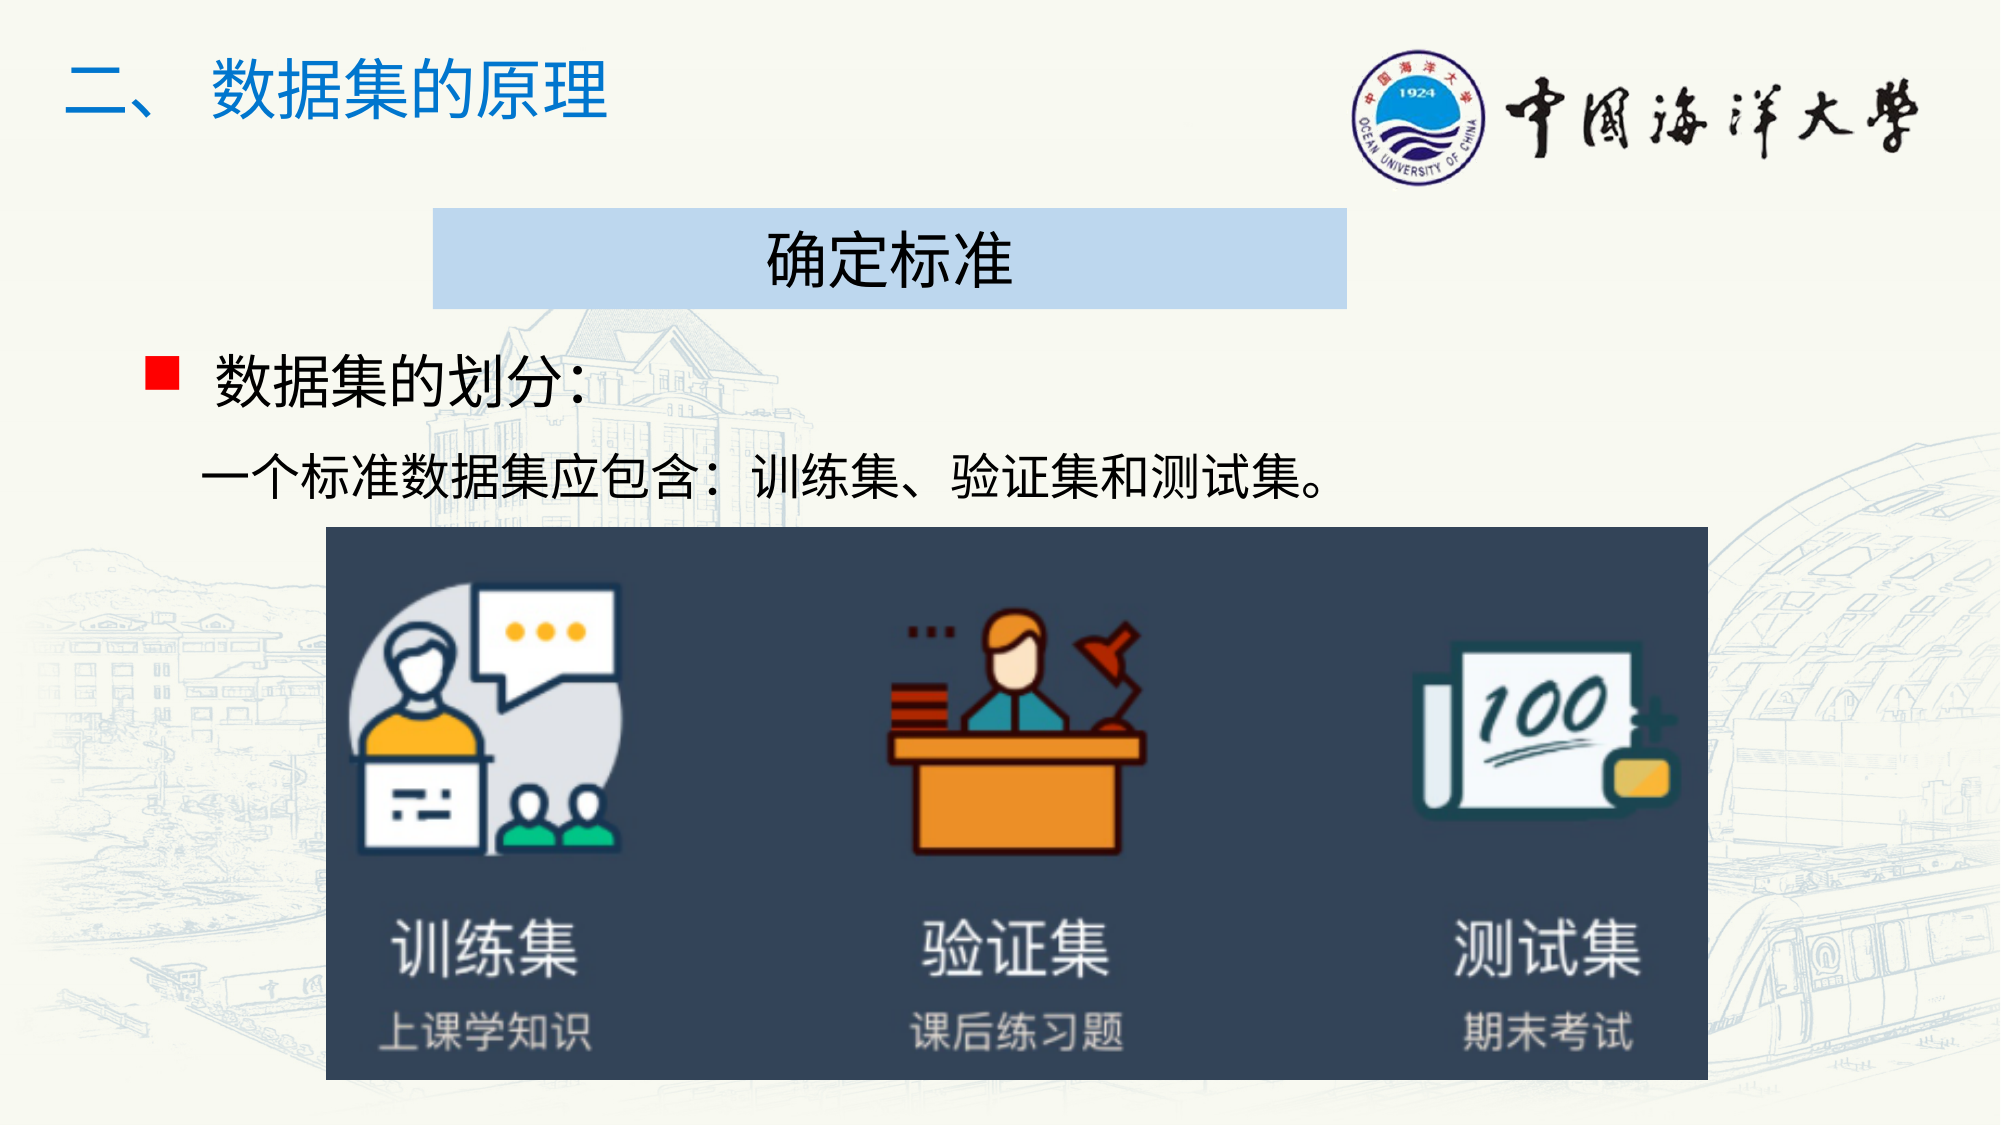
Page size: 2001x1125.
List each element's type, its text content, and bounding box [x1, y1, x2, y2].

text_box 二、 数据集的原理 [62, 50, 614, 128]
text_box 数据集的划分： 一个标准数据集应包含：训练集、验证集和测试集。 [125, 337, 1961, 693]
text_box 确定标准 [432, 207, 1348, 310]
picture [0, 0, 2001, 1125]
